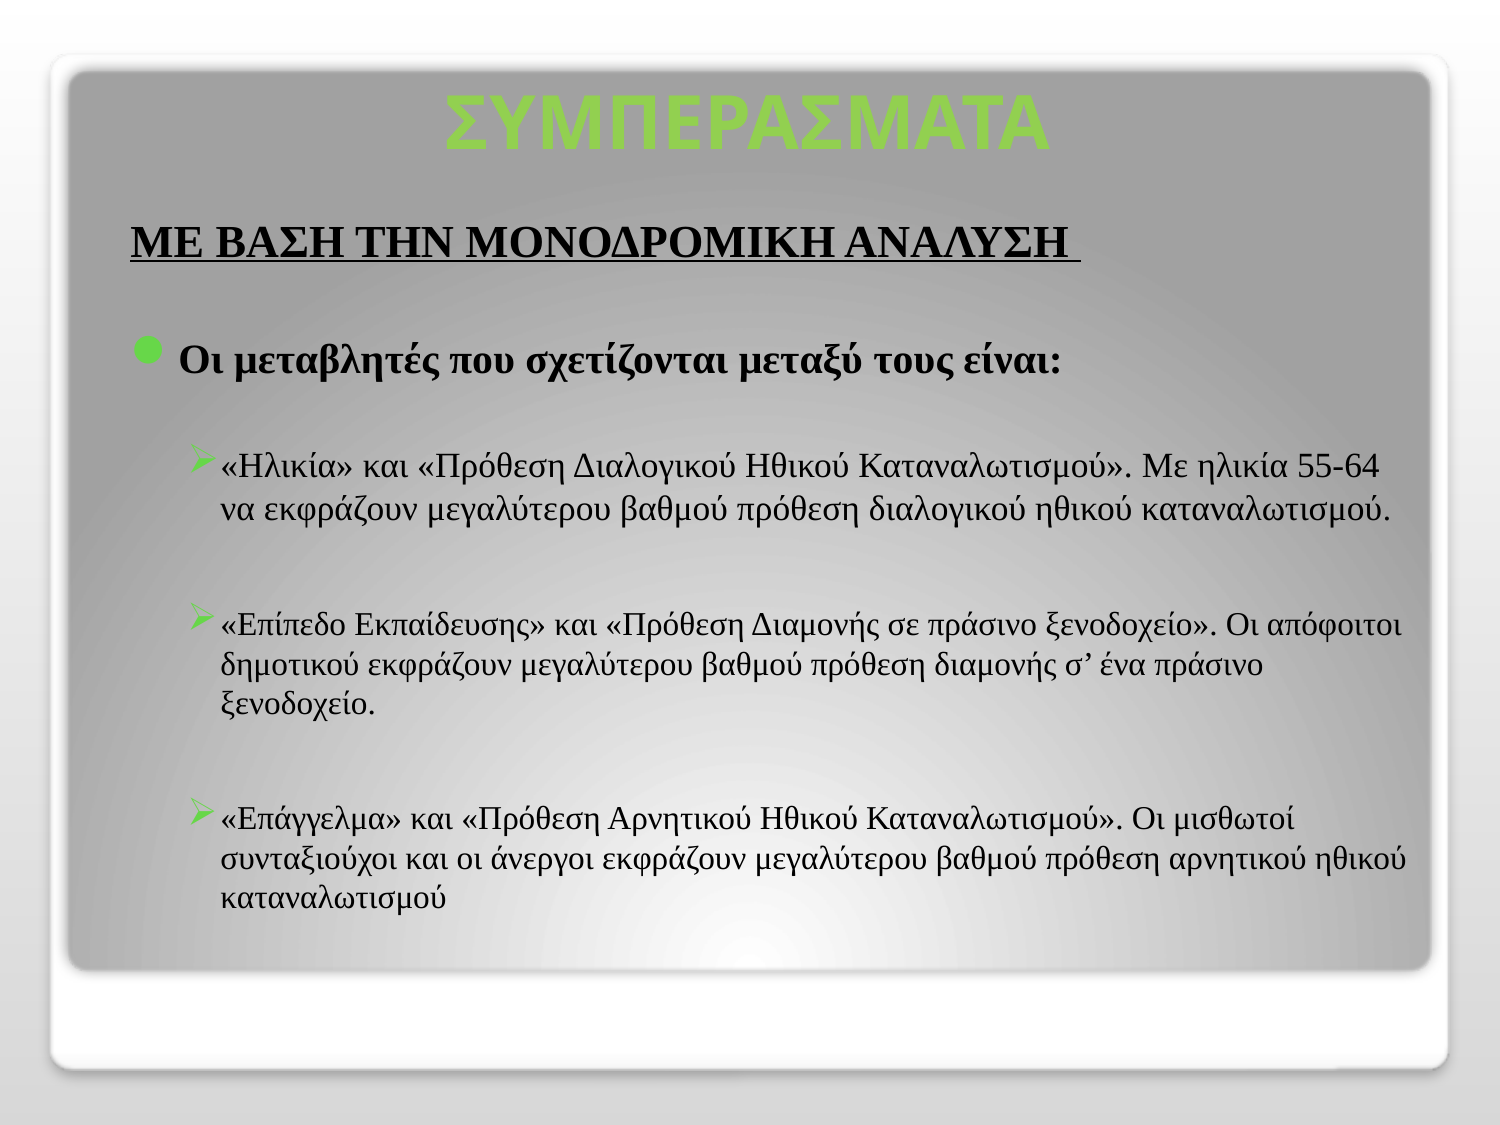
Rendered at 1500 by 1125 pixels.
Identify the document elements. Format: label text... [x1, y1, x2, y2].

list ΜΕ ΒΑΣΗ ΤΗΝ ΜΟΝΟΔΡΟΜΙΚΗ ΑΝΑΛΥΣΗ Οι μεταβλητές που σχετίζονται μεταξύ τους είναι: «Ηλικία» και «Πρόθεση Διαλογικού Ηθικού Καταναλωτισμού». Με ηλικία 55-64 να εκφράζουν μεγαλύτερου βαθμού πρόθεση διαλογικού ηθικού καταναλωτισμού. «Επίπεδο Εκπαίδευσης» και «Πρόθεση Διαμονής σε πράσινο ξενοδοχείο». Οι απόφοιτοι δημοτικού εκφράζουν μεγαλύτερου βαθμού πρόθεση διαμονής σ’ ένα πράσινο ξενοδοχείο. «Επάγγελμα» και «Πρόθεση Αρνητικού Ηθικού Καταναλωτισμού». Οι μισθωτοί συνταξιούχοι και οι άνεργοι εκφράζουν μεγαλύτερου βαθμού πρόθεση αρνητικού ηθικού καταναλωτισμού [100, 196, 1424, 988]
title ΣΥΜΠΕΡΑΣΜΑΤΑ [76, 0, 1420, 173]
